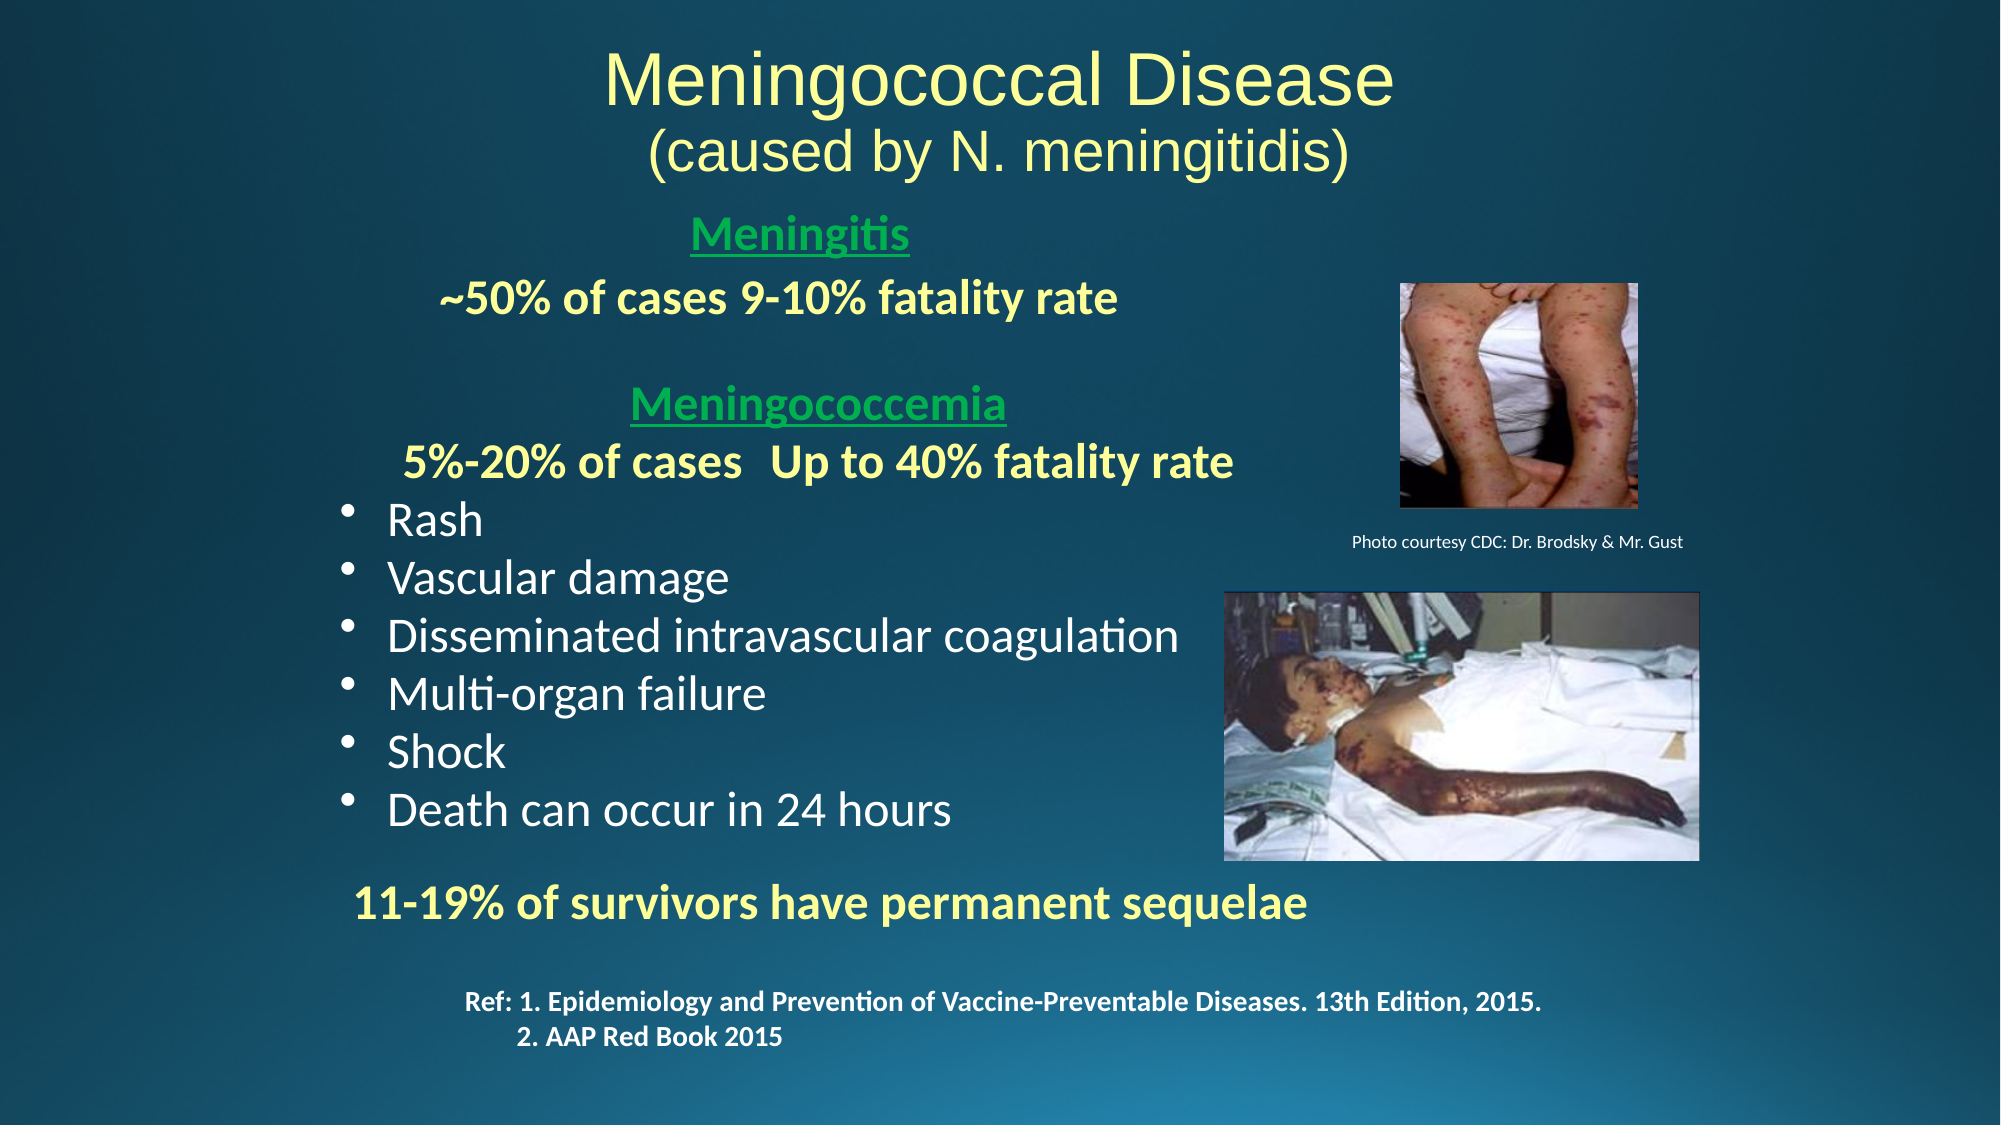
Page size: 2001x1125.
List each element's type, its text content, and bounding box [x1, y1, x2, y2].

text_box Meningitis ~50% of cases 9-10% fatality rate [300, 199, 1300, 350]
title Meningococcal Disease (caused by N. meningitidis) [300, 24, 1700, 200]
text_box Photo courtesy CDC: Dr. Brodsky & Mr. Gust [1337, 512, 1713, 563]
text_box 11-19% of survivors have permanent sequelae [337, 862, 1350, 938]
text_box Ref: 1. Epidemiology and Prevention of Vaccine-Preventable Diseases. 13th Edition, 2015. 2. AAP Red Book 2015 [449, 974, 1638, 1060]
text_box Meningococcemia 5%-20% of cases Up to 40% fatality rate Rash Vascular damage Disseminated intravascular coagulation Multi-organ failure Shock Death can occur in 24 hours [324, 375, 1313, 875]
picture [0, 0, 2001, 1125]
